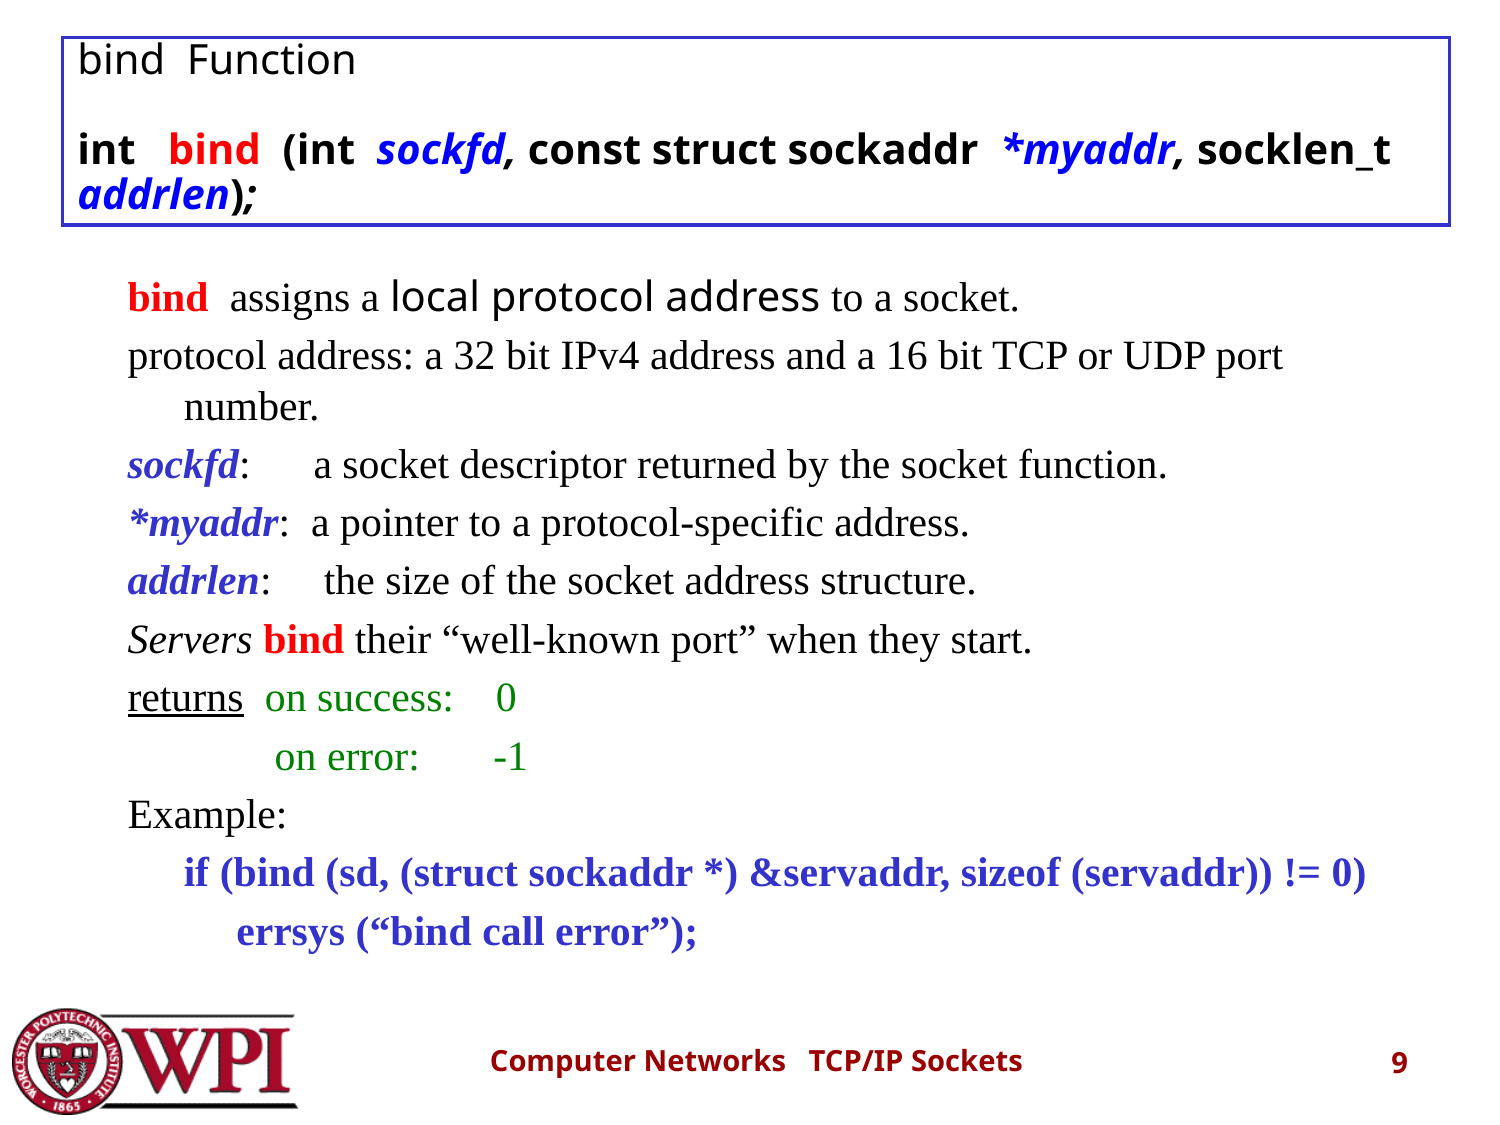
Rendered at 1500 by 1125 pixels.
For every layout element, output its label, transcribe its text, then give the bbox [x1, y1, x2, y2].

picture [12, 973, 313, 1115]
list bind assigns a local protocol address to a socket. protocol address: a 32 bit IPv4 address and a 16 bit TCP or UDP port number. sockfd: a socket descriptor returned by the socket function. *myaddr: a pointer to a protocol-specific address. addrlen: the size of the socket address structure. Servers bind their “well-known port” when they start. returns on success: 0 on error: -1 Example: if (bind (sd, (struct sockaddr *) &servaddr, sizeof (servaddr)) != 0) errsys (“bind call error”); [112, 262, 1388, 1000]
footer Computer Networks TCP/IP Sockets [466, 1034, 1047, 1095]
slide_number 9 [1110, 1036, 1424, 1095]
title bind Function int bind (int sockfd, const struct sockaddr *myaddr, socklen_t addrlen); [62, 37, 1451, 226]
